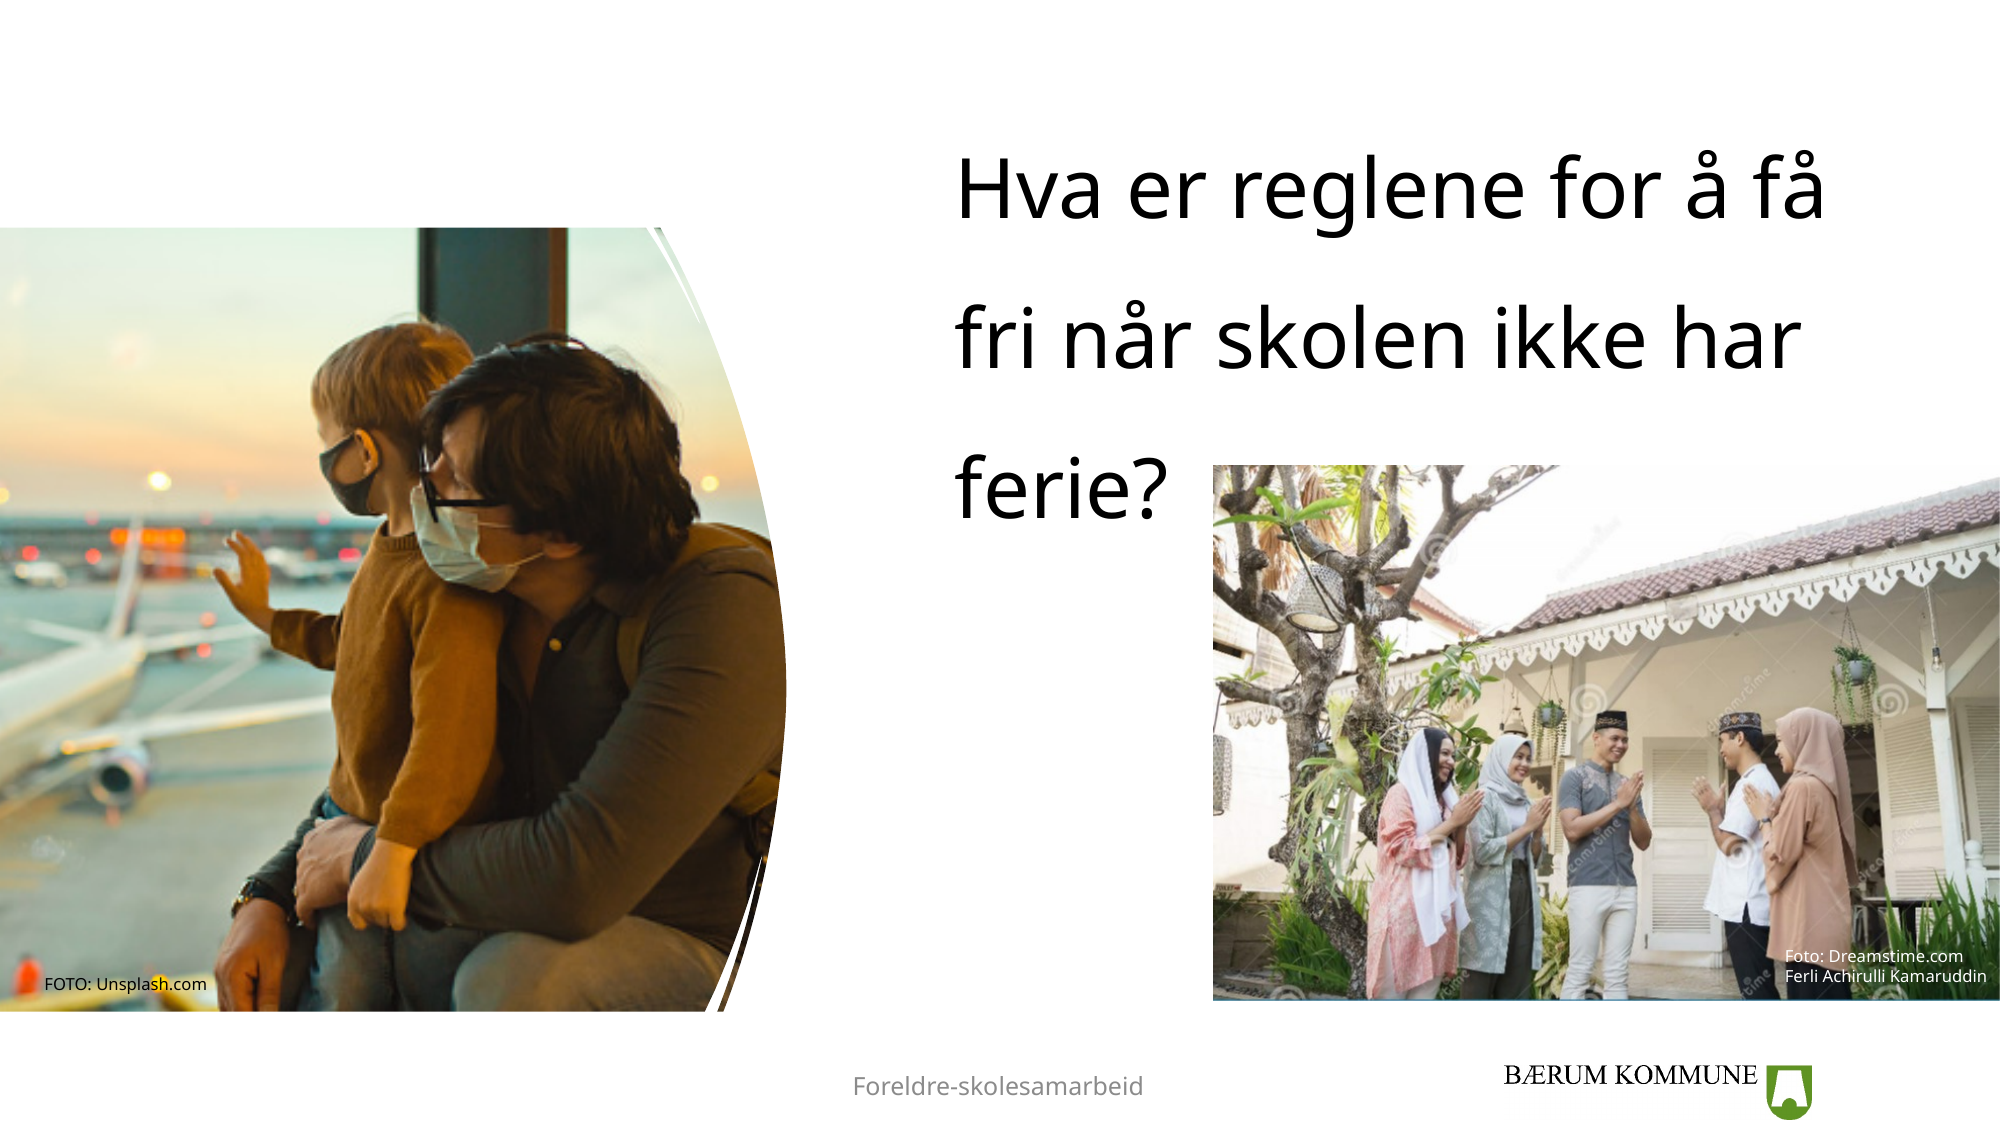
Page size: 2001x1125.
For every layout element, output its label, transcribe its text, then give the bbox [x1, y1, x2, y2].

picture [1504, 1065, 1812, 1120]
footer Foreldre-skolesamarbeid [661, 1055, 1336, 1116]
picture [0, 227, 787, 1012]
picture [1213, 465, 2000, 1001]
text_box Hva er reglene for å få fri når skolen ikke har ferie? [939, 77, 1945, 355]
